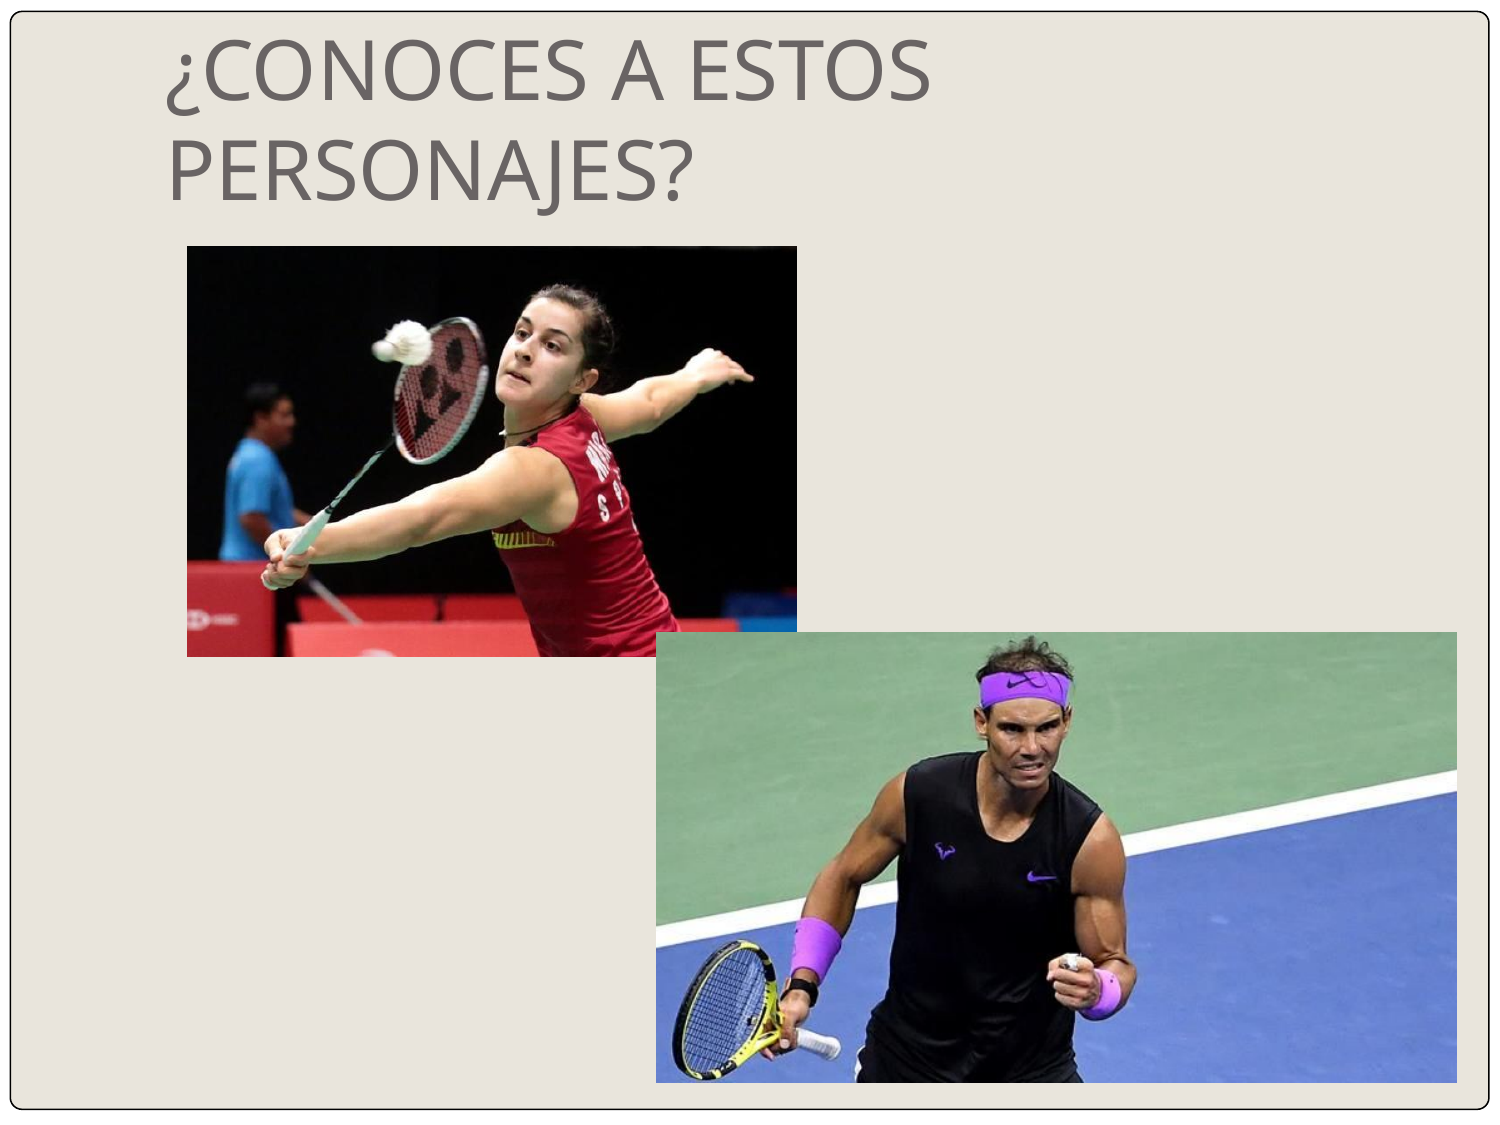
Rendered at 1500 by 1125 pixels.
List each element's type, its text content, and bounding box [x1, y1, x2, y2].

picture [656, 632, 1457, 1083]
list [187, 245, 798, 657]
title ¿CONOCES A ESTOS PERSONAJES? [150, 45, 1425, 233]
